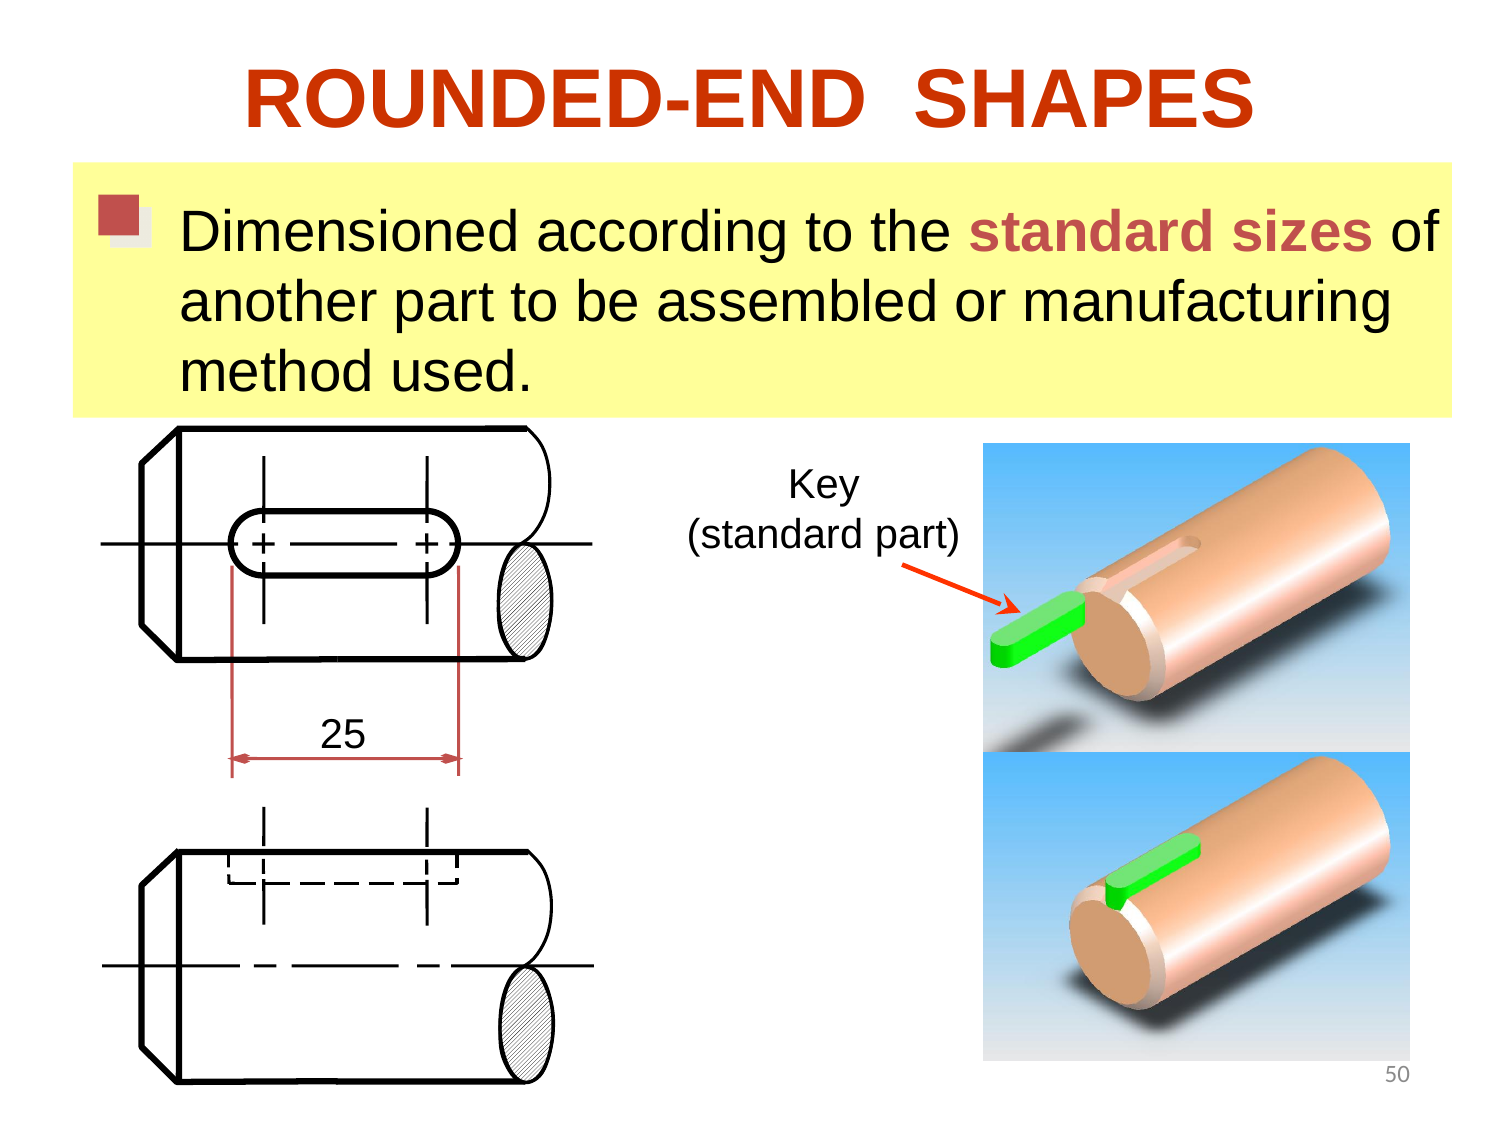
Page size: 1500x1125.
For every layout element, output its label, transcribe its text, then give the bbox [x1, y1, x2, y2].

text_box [98, 164, 1462, 414]
picture [983, 443, 1410, 1061]
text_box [100, 426, 595, 1084]
text_box [72, 162, 100, 418]
slide_number 50 [1074, 1042, 1425, 1103]
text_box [672, 449, 1021, 613]
text_box ROUNDED-END SHAPES [112, 0, 1388, 162]
